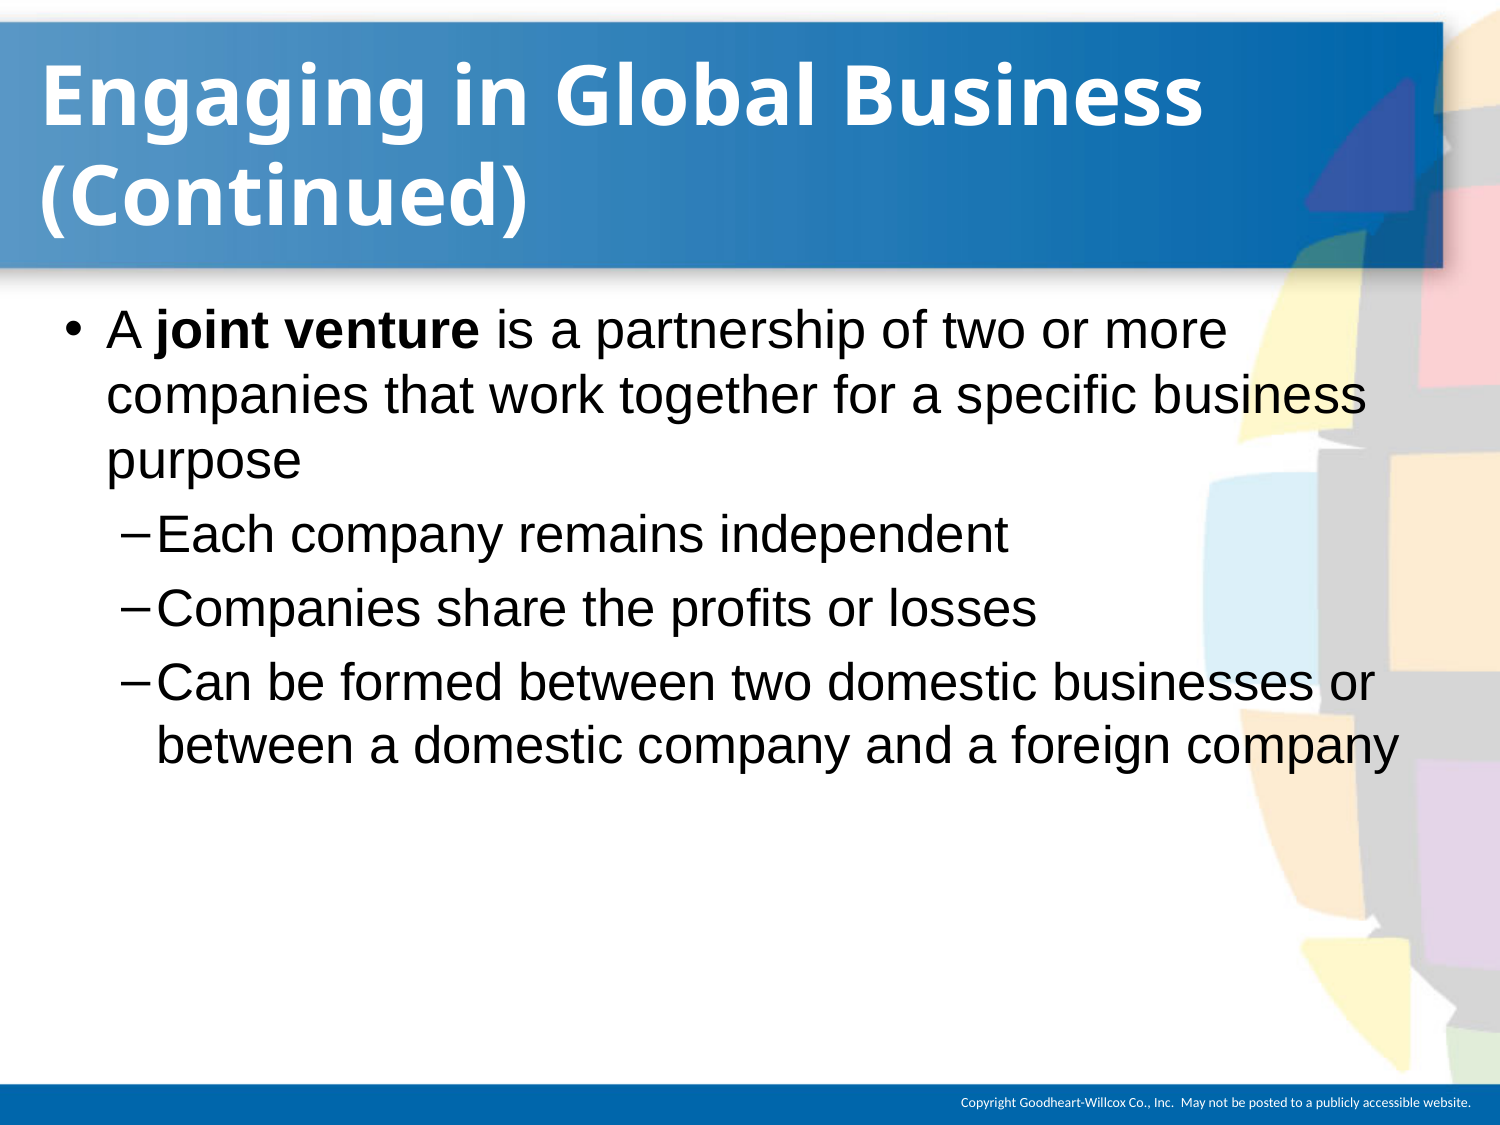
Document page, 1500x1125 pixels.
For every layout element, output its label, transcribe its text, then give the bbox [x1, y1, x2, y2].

title Engaging in Global Business (Continued) [24, 37, 1426, 251]
list A joint venture is a partnership of two or more companies that work together for a specific business purpose Each company remains independent Companies share the profits or losses Can be formed between two domestic businesses or between a domestic company and a foreign company [50, 287, 1438, 1075]
picture [0, 0, 1500, 1125]
